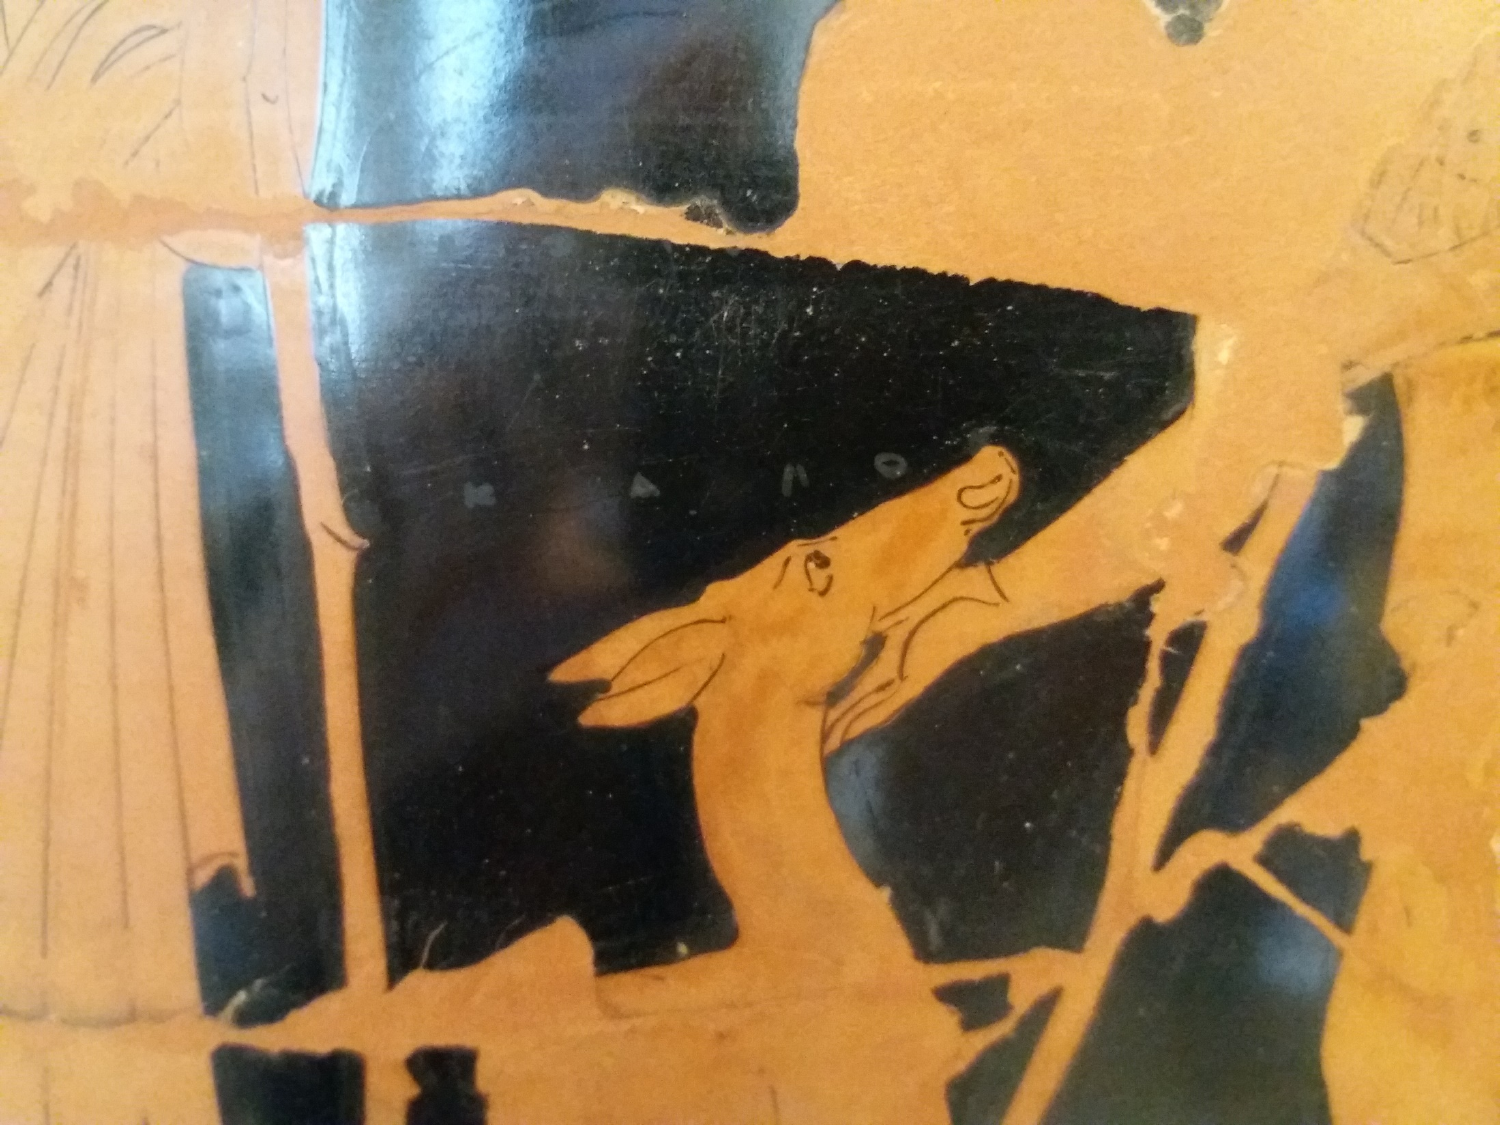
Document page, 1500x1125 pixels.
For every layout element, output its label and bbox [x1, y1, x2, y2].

list [0, 0, 1500, 1125]
